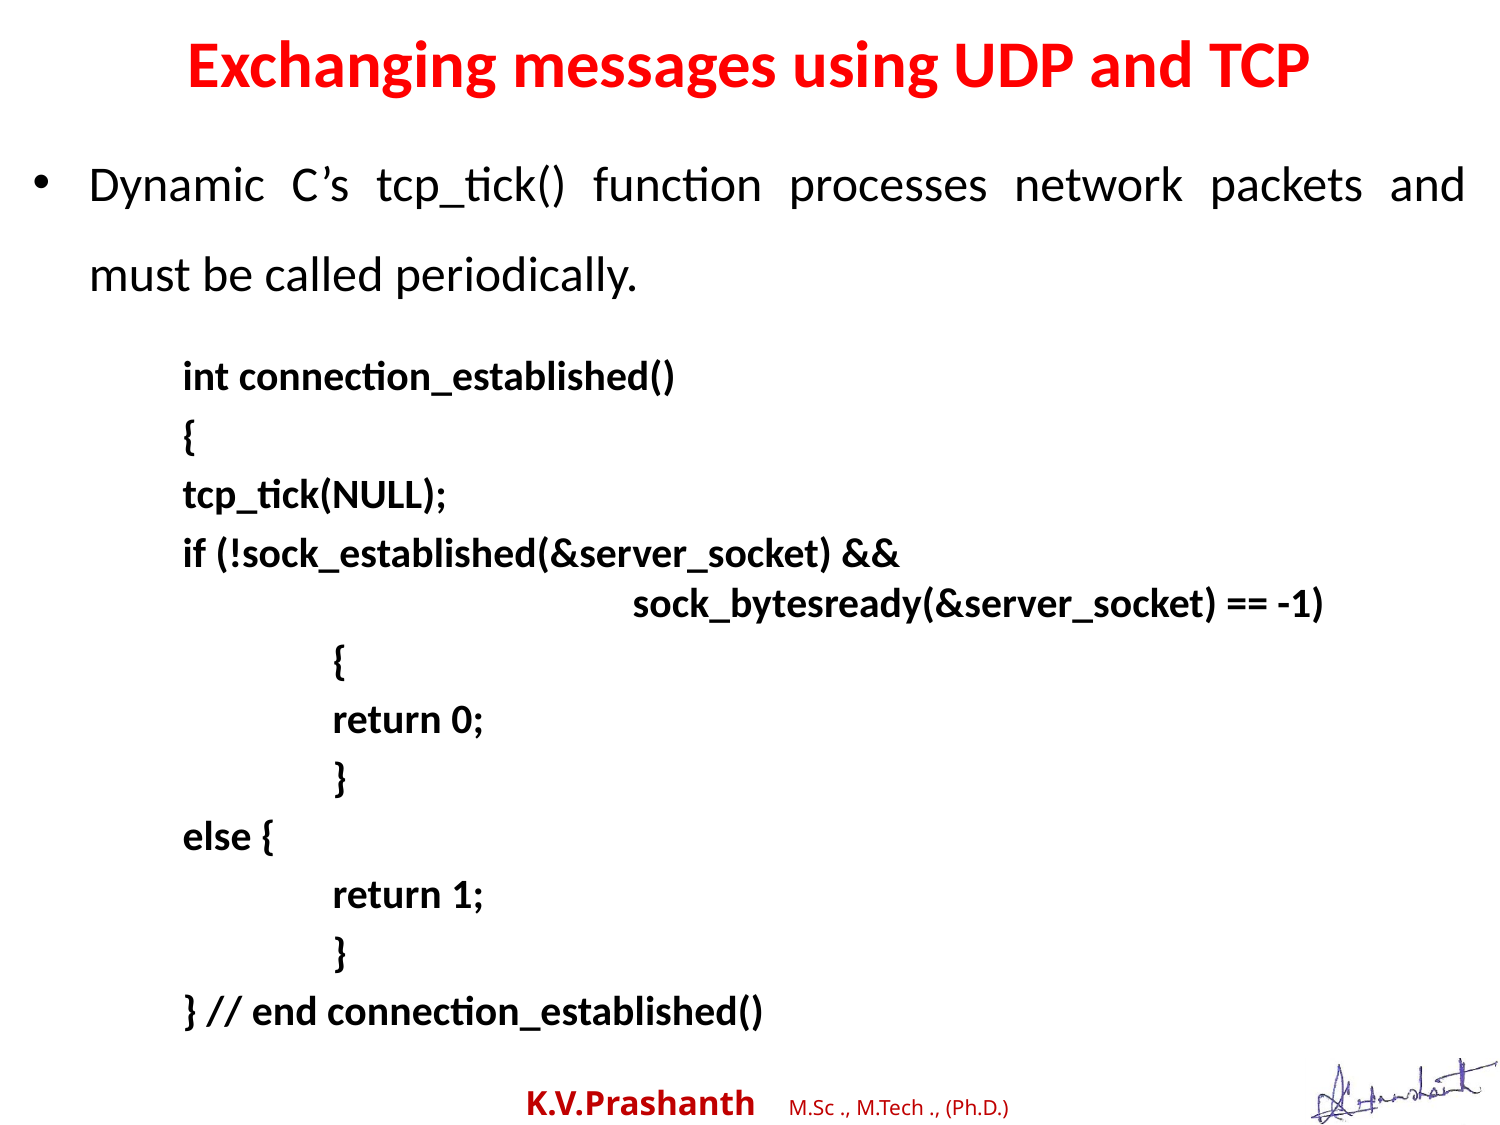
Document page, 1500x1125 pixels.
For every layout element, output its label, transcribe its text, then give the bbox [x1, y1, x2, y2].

picture [1304, 1058, 1500, 1125]
title Exchanging messages using UDP and TCP [41, 19, 1459, 102]
footer K.V.Prashanth M.Sc ., M.Tech ., (Ph.D.) [488, 1086, 1046, 1119]
list Dynamic C’s tcp_tick() function processes network packets and must be called periodically. int connection_established() { tcp_tick(NULL); if (!sock_established(&server_socket) && sock_bytesready(&server_socket) == -1) { return 0; } else { return 1; } } // end connection_established() [17, 113, 1483, 1047]
